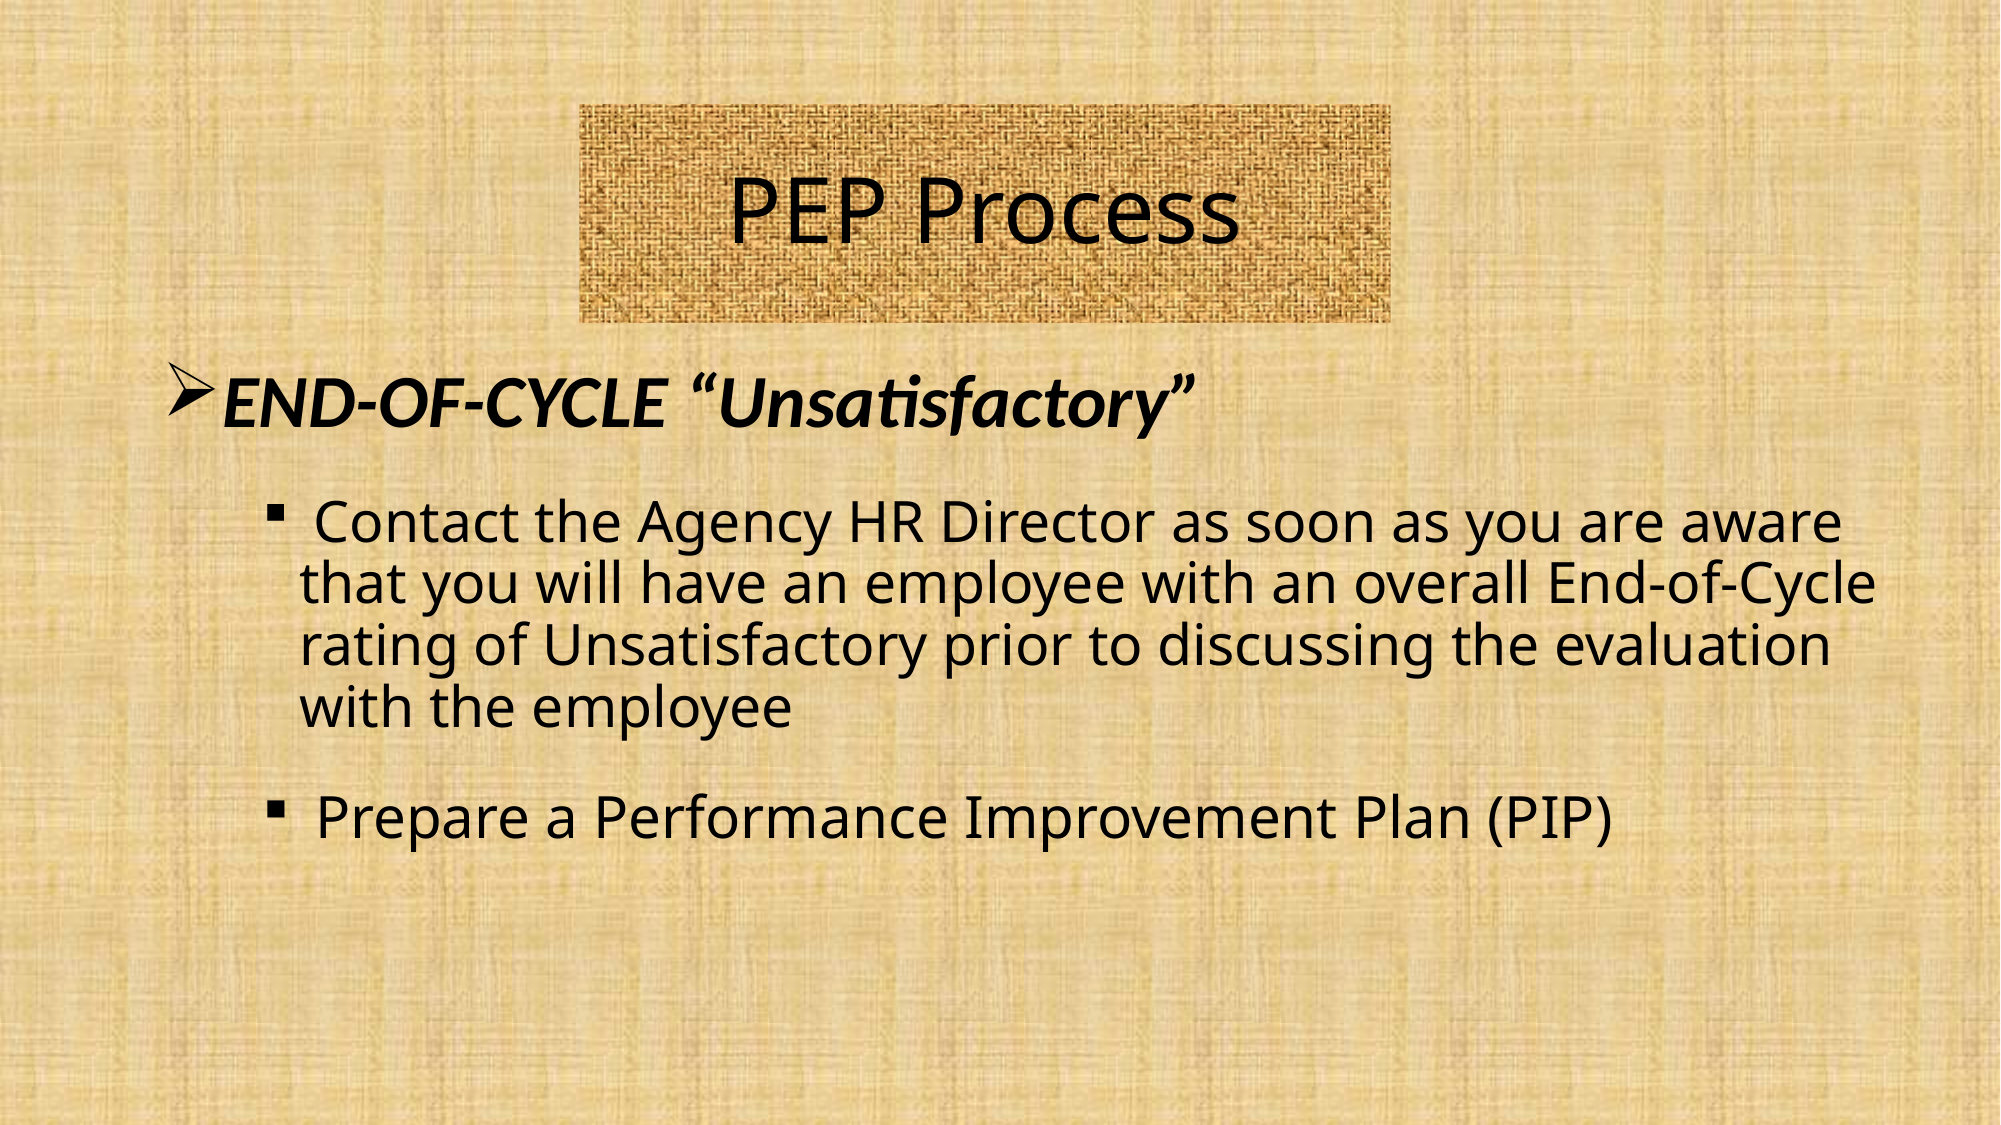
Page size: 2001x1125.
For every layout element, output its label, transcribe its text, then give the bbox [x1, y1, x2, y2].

list END-OF-CYCLE “Unsatisfactory” [147, 355, 1873, 472]
picture [0, 0, 2001, 1125]
text_box Prepare a Performance Improvement Plan (PIP) [247, 781, 1973, 902]
title PEP Process [579, 104, 1391, 323]
text_box Contact the Agency HR Director as soon as you are aware that you will have an employee with an overall End-of-Cycle rating of Unsatisfactory prior to discussing the evaluation with the employee [247, 485, 1973, 749]
